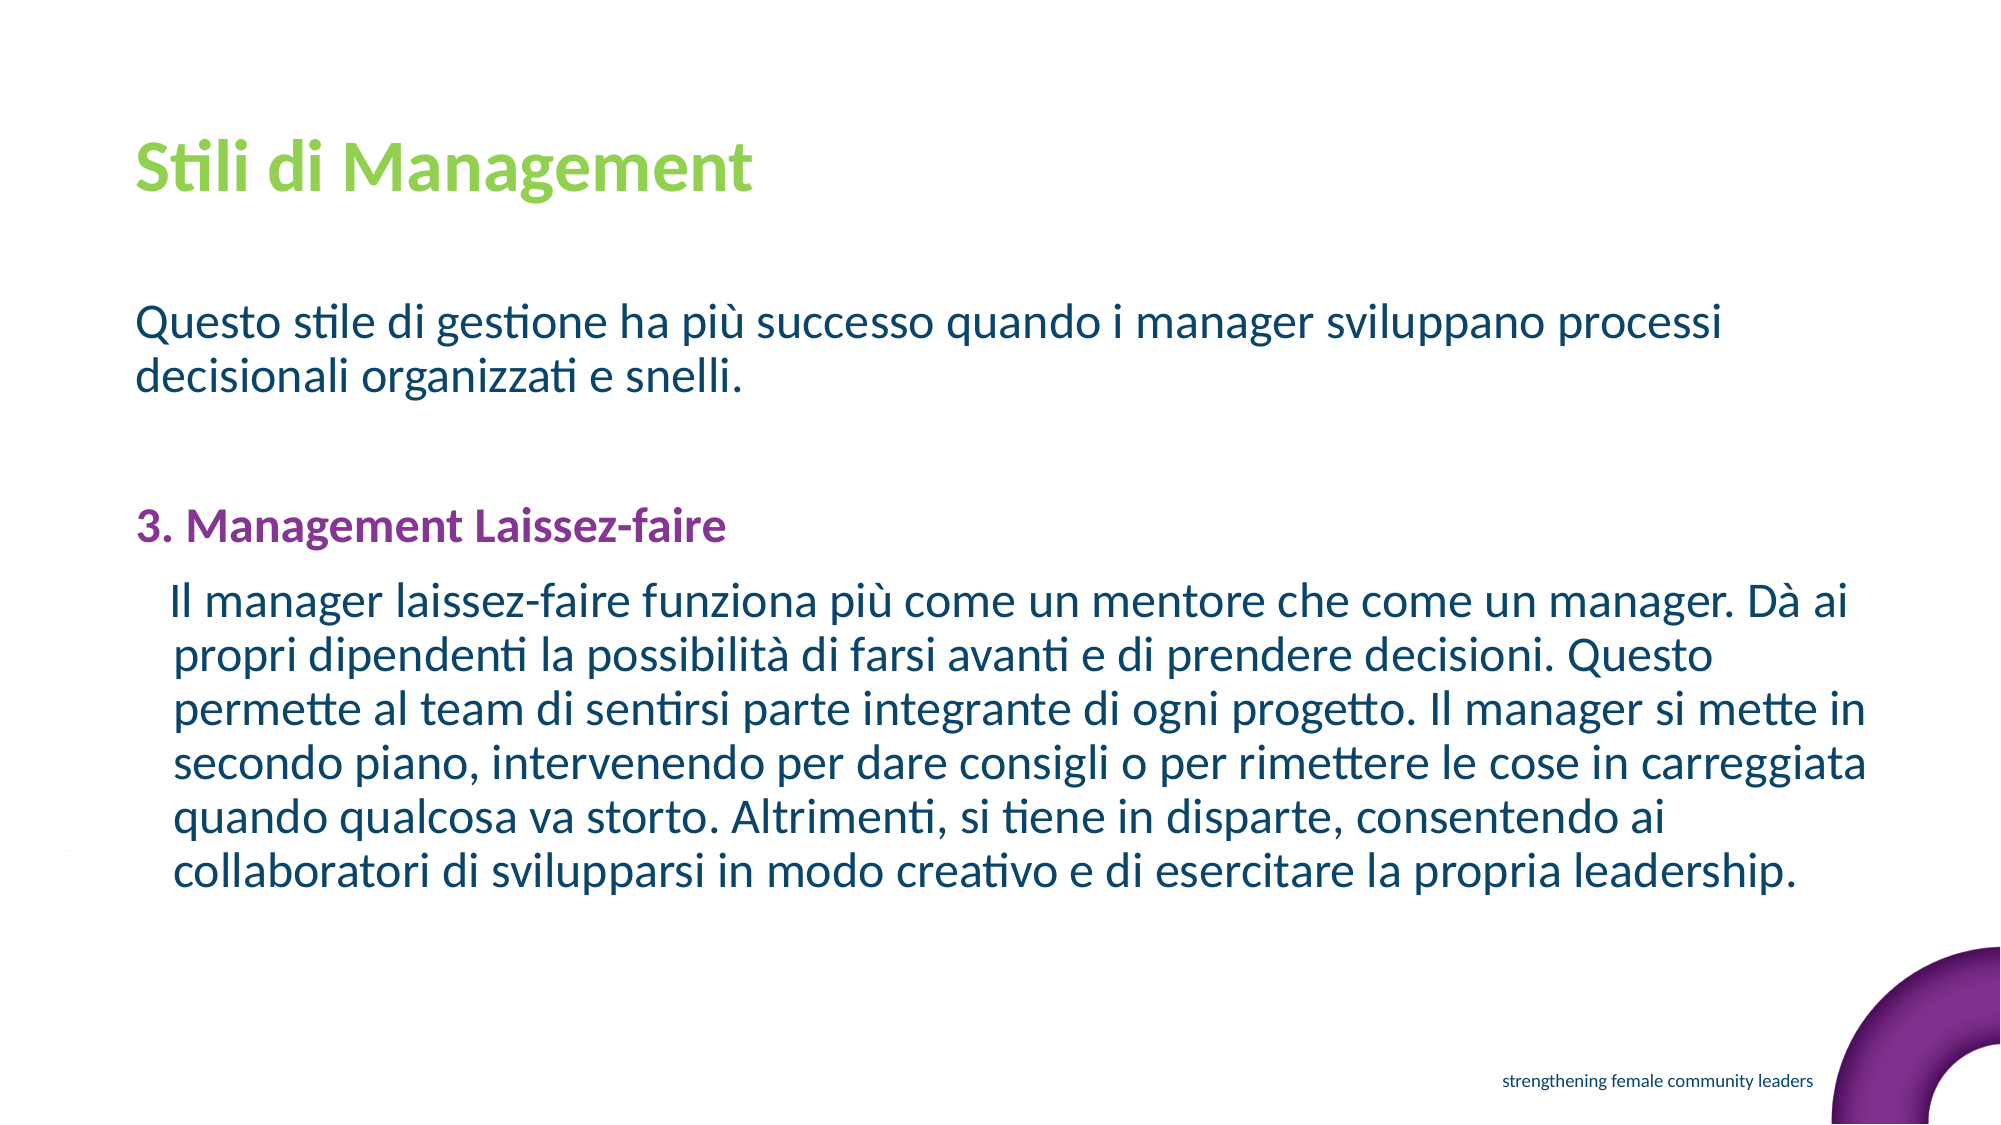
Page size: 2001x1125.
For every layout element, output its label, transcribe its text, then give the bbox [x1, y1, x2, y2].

list Questo stile di gestione ha più successo quando i manager sviluppano processi decisionali organizzati e snelli. 3. Management Laissez-faire Il manager laissez-faire funziona più come un mentore che come un manager. Dà ai propri dipendenti la possibilità di farsi avanti e di prendere decisioni. Questo permette al team di sentirsi parte integrante di ogni progetto. Il manager si mette in secondo piano, intervenendo per dare consigli o per rimettere le cose in carreggiata quando qualcosa va storto. Altrimenti, si tiene in disparte, consentendo ai collaboratori di svilupparsi in modo creativo e di esercitare la propria leadership. [120, 288, 1898, 921]
list Stili di Management [120, 120, 1898, 216]
picture [1815, 937, 2001, 1124]
